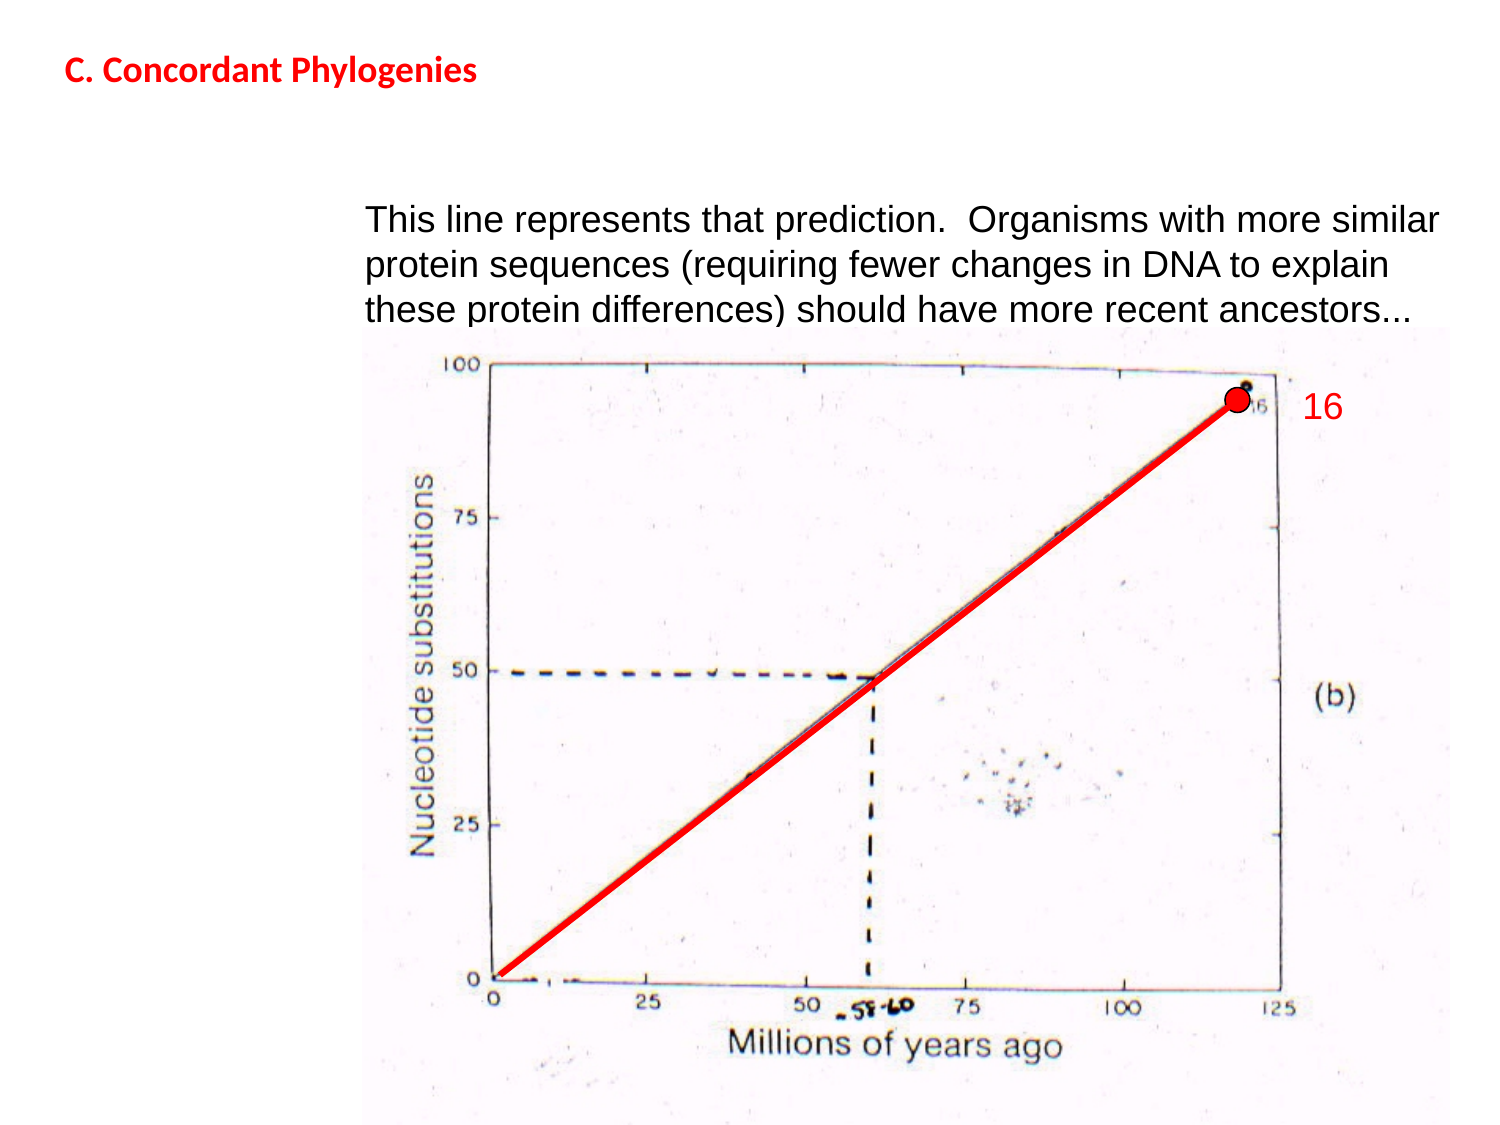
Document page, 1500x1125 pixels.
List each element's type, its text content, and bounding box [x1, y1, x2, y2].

text_box This line represents that prediction. Organisms with more similar protein sequences (requiring fewer changes in DNA to explain these protein differences) should have more recent ancestors... [349, 187, 1475, 338]
text_box C. Concordant Phylogenies [50, 37, 913, 143]
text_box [362, 327, 1451, 1125]
